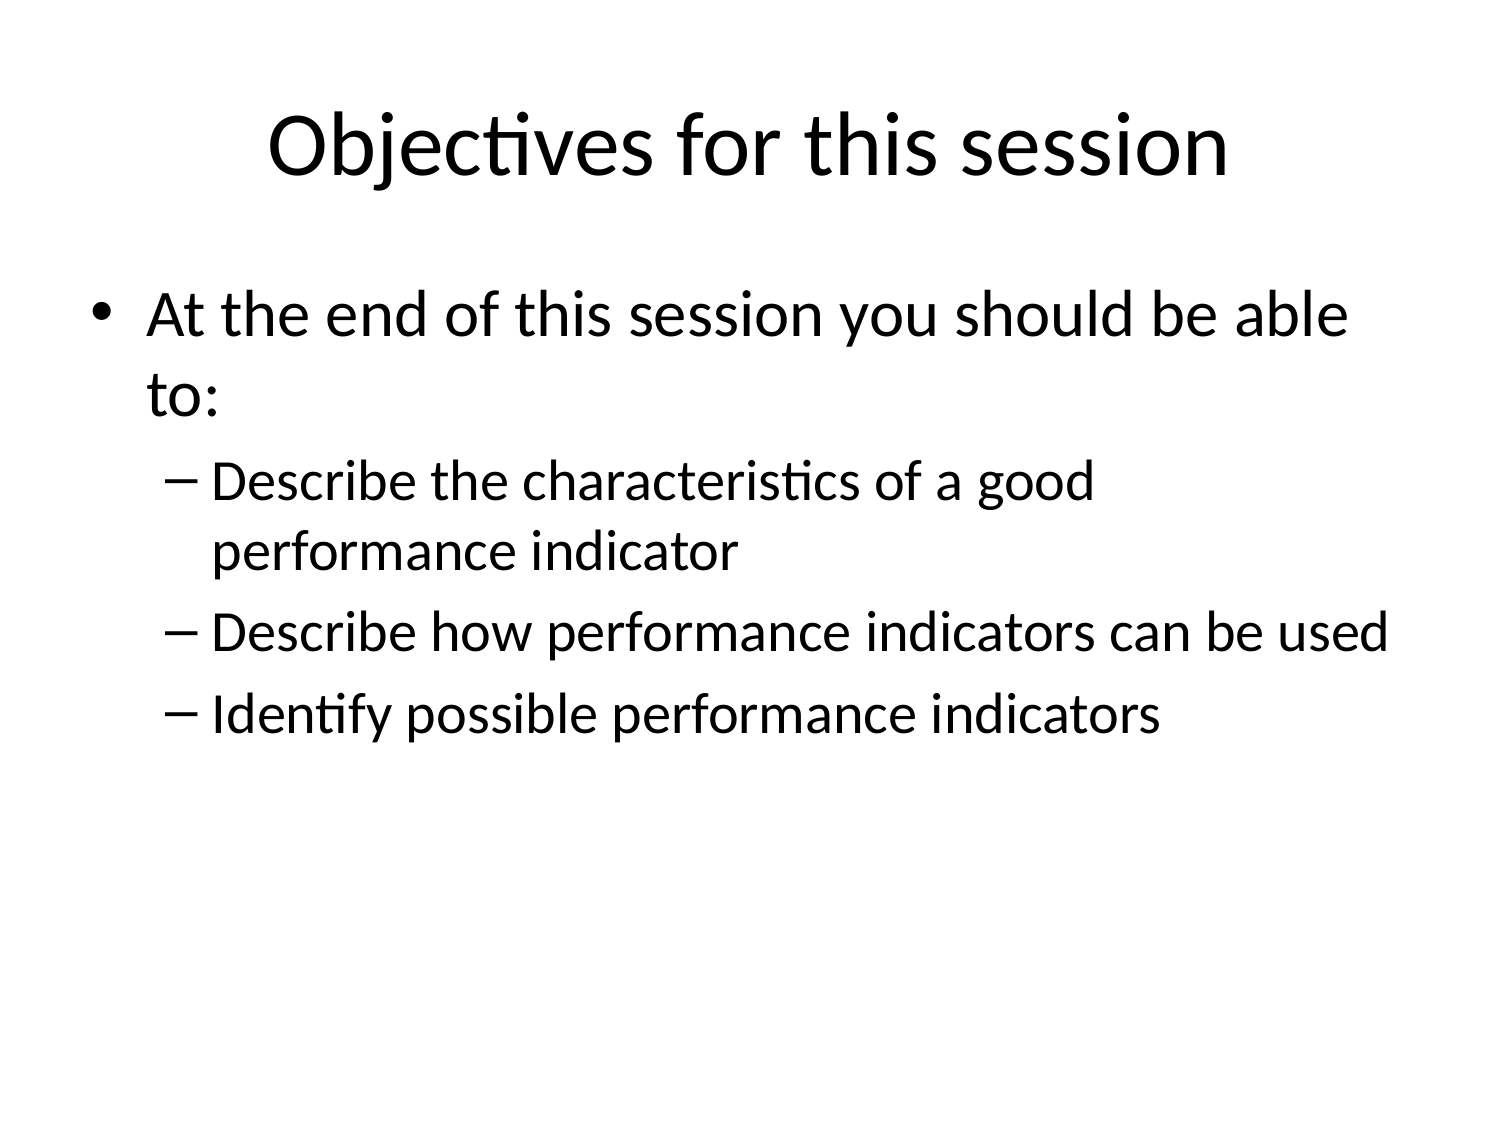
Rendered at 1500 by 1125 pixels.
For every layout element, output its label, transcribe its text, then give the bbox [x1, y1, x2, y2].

list At the end of this session you should be able to: Describe the characteristics of a good performance indicator Describe how performance indicators can be used Identify possible performance indicators [75, 262, 1425, 1005]
title Objectives for this session [75, 45, 1425, 233]
